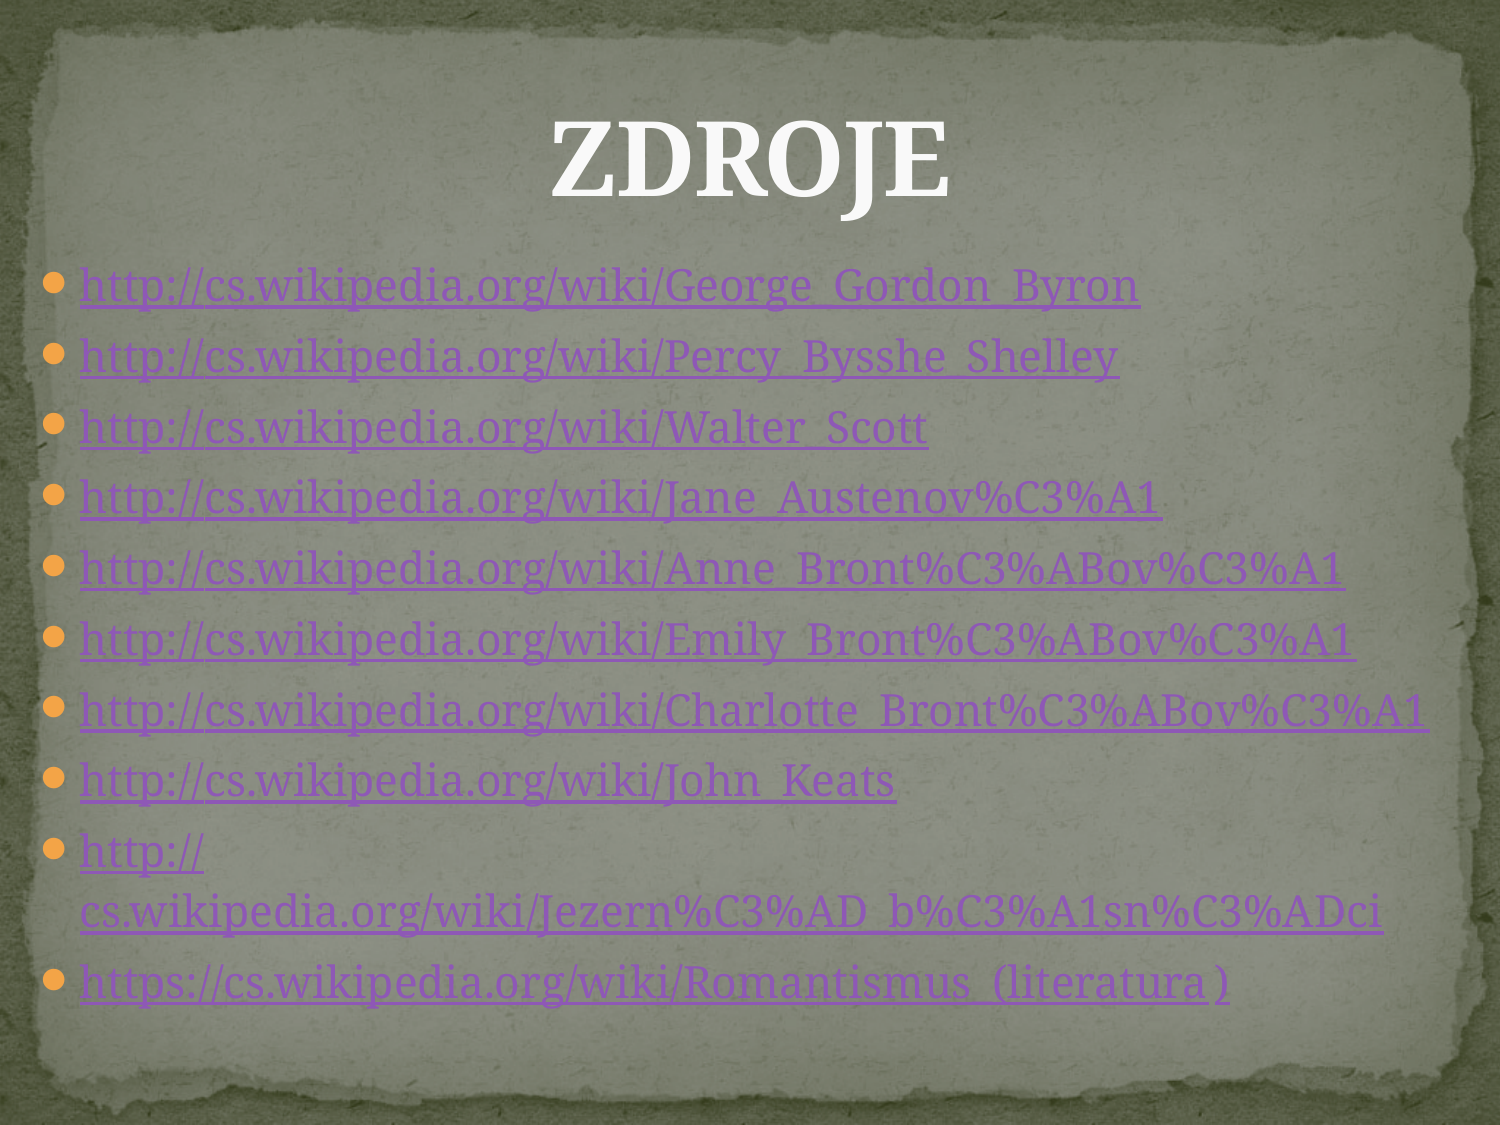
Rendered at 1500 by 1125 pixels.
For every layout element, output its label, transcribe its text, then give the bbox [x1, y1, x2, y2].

title ZDROJE [74, 24, 1425, 225]
list http://cs.wikipedia.org/wiki/George_Gordon_Byron http://cs.wikipedia.org/wiki/Percy_Bysshe_Shelley http://cs.wikipedia.org/wiki/Walter_Scott http://cs.wikipedia.org/wiki/Jane_Austenov%C3%A1 http://cs.wikipedia.org/wiki/Anne_Bront%C3%ABov%C3%A1 http://cs.wikipedia.org/wiki/Emily_Bront%C3%ABov%C3%A1 http://cs.wikipedia.org/wiki/Charlotte_Bront%C3%ABov%C3%A1 http://cs.wikipedia.org/wiki/John_Keats http://cs.wikipedia.org/wiki/Jezern%C3%AD_b%C3%A1sn%C3%ADci https://cs.wikipedia.org/wiki/Romantismus_(literatura) [24, 249, 1463, 1075]
